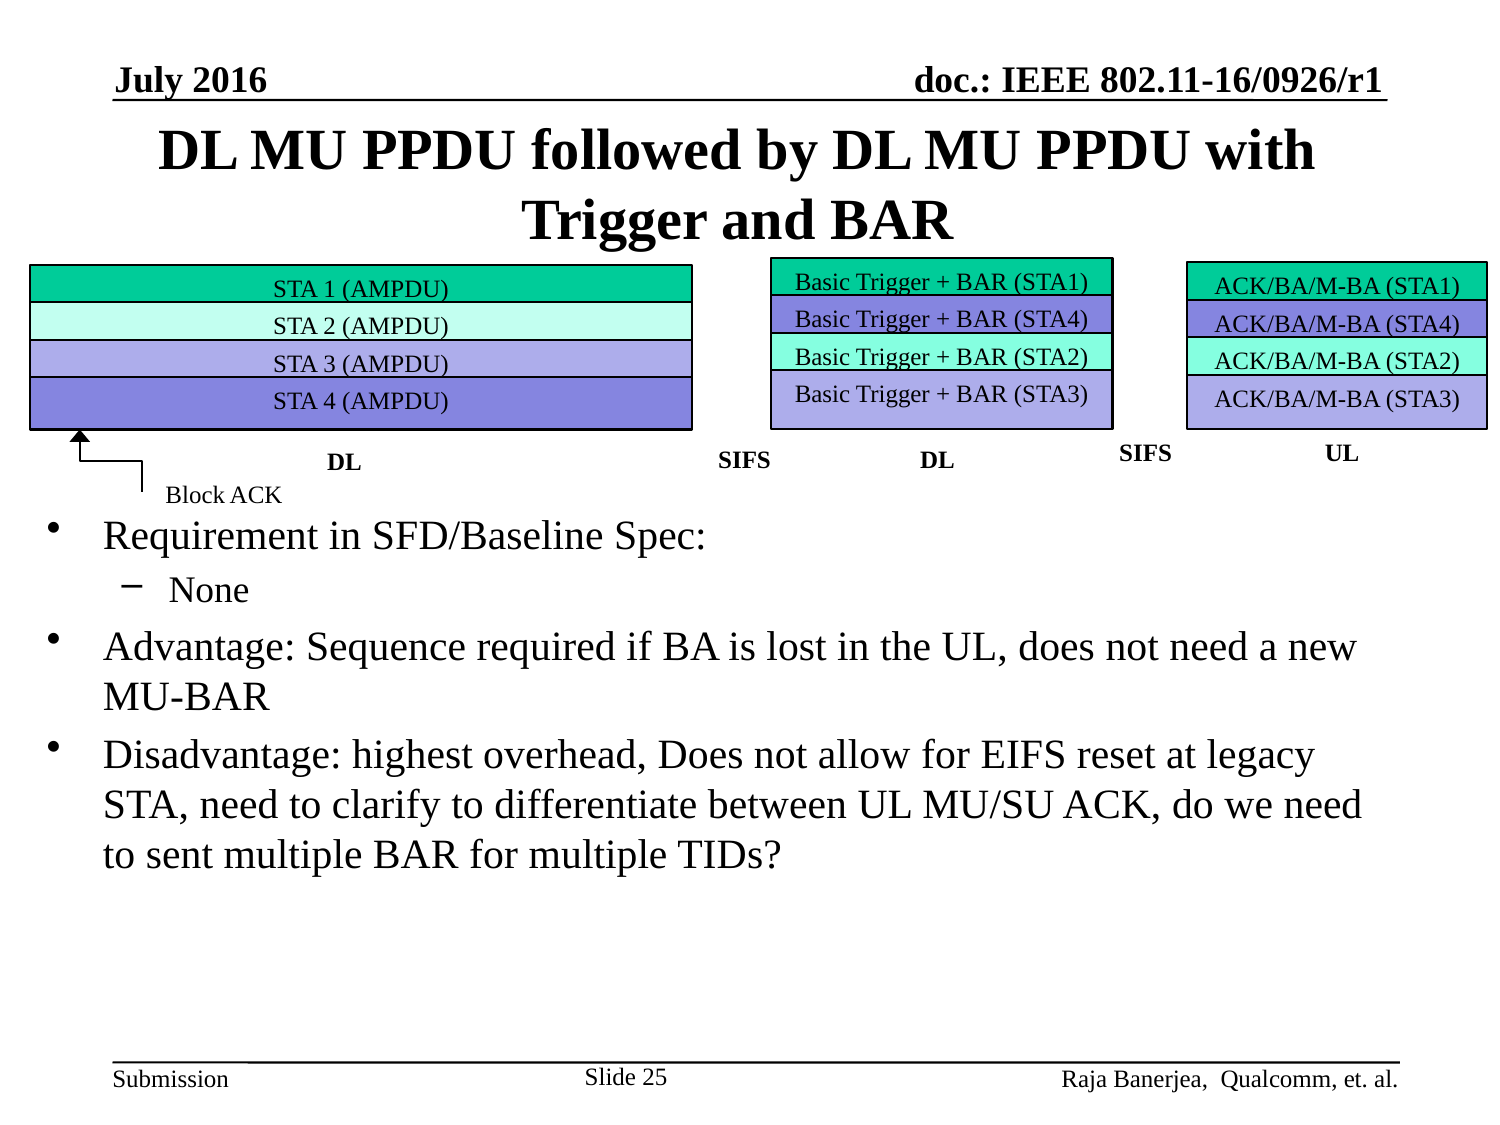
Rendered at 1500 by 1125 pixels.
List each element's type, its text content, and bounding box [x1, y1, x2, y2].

title DL MU PPDU followed by DL MU PPDU with Trigger and BAR [99, 137, 1376, 226]
text_box Basic Trigger + BAR (STA1) [770, 257, 1113, 295]
text_box ACK/BA/M-BA (STA3) [1187, 374, 1488, 430]
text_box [79, 429, 143, 493]
text_box Basic Trigger + BAR (STA3) [770, 370, 1113, 429]
text_box STA 2 (AMPDU) [29, 302, 693, 339]
text_box DL [905, 435, 970, 481]
text_box DL [312, 438, 377, 483]
text_box Basic Trigger + BAR (STA2) [770, 332, 1113, 370]
list Requirement in SFD/Baseline Spec: None Advantage: Sequence required if BA is lost in the UL, does not need a new MU-BAR Disadvantage: highest overhead, Does not allow for EIFS reset at legacy STA, need to clarify to differentiate between UL MU/SU ACK, do we need to sent multiple BAR for multiple TIDs? [31, 499, 1395, 1106]
text_box ACK/BA/M-BA (STA4) [1187, 299, 1488, 337]
text_box UL [1310, 429, 1375, 475]
text_box STA 3 (AMPDU) [29, 339, 693, 377]
text_box SIFS [1104, 429, 1188, 475]
text_box STA 4 (AMPDU) [29, 377, 693, 430]
text_box Raja Banerjea, Qualcomm, et. al. [1061, 1062, 1399, 1093]
text_box SIFS [703, 435, 786, 481]
text_box ACK/BA/M-BA (STA2) [1187, 337, 1488, 374]
text_box Block ACK [150, 471, 298, 517]
slide_number Slide 25 [460, 1060, 792, 1091]
text_box Basic Trigger + BAR (STA4) [770, 295, 1113, 332]
text_box STA 1 (AMPDU) [29, 264, 693, 302]
text_box ACK/BA/M-BA (STA1) [1187, 262, 1488, 299]
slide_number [114, 54, 270, 101]
